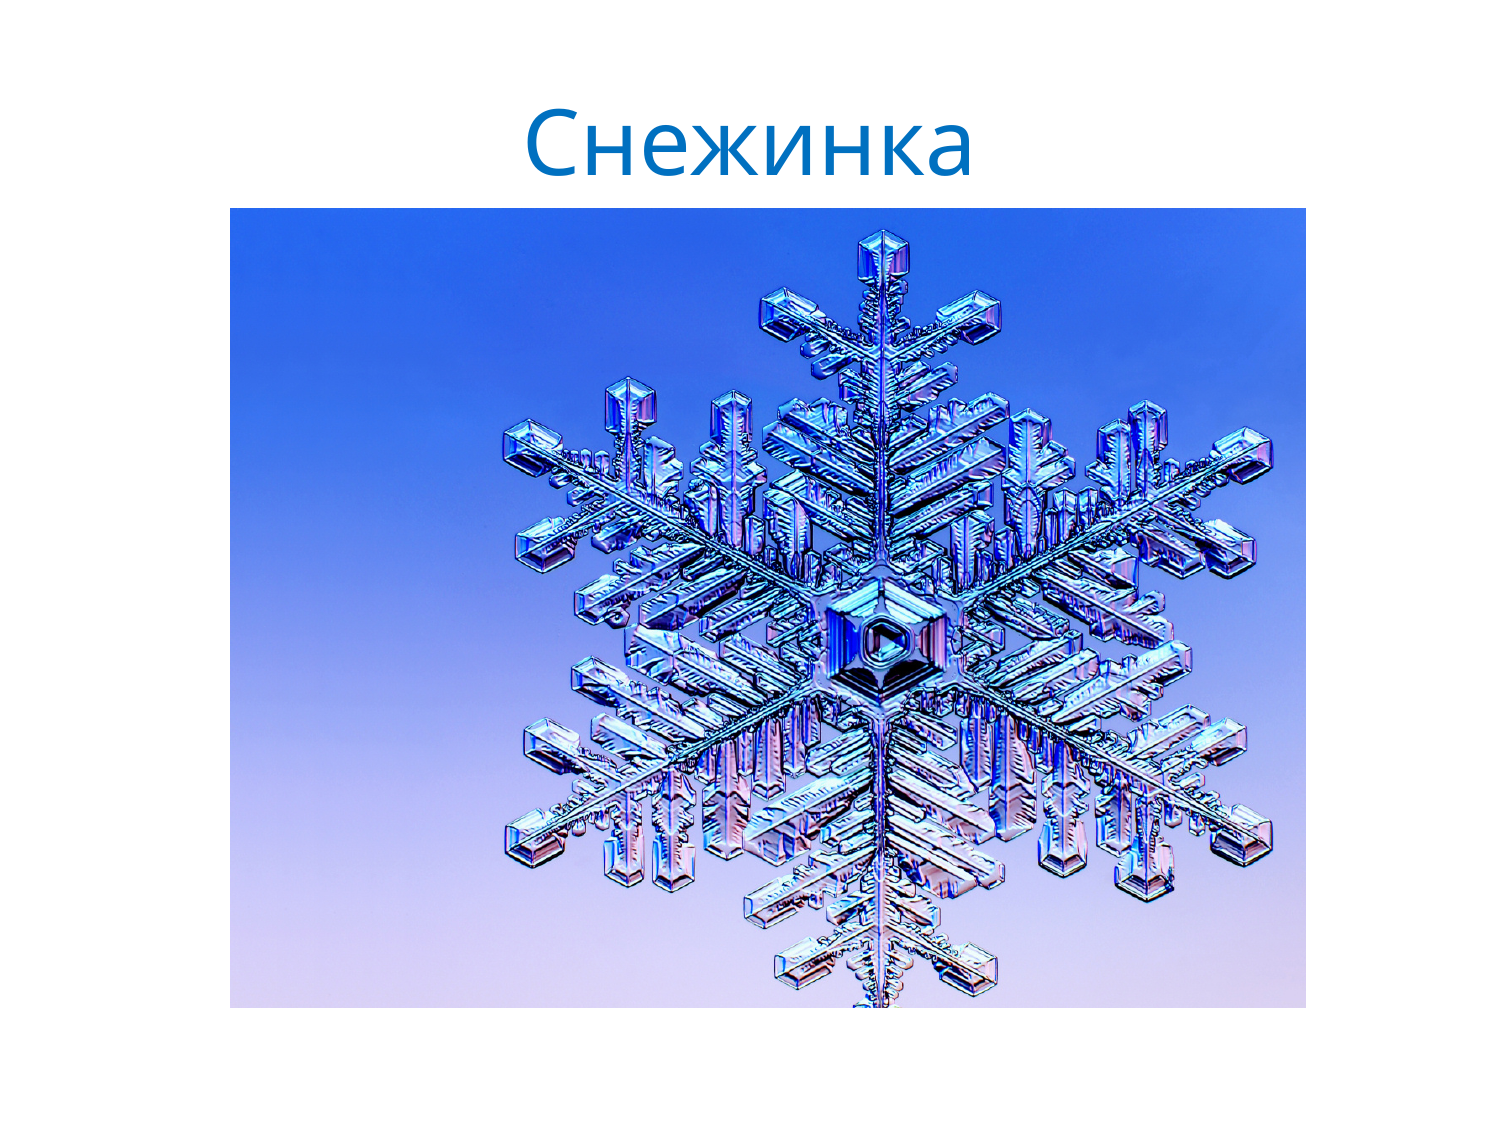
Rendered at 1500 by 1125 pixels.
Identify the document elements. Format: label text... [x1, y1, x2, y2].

picture [229, 207, 1306, 1008]
title Снежинка [75, 45, 1425, 233]
